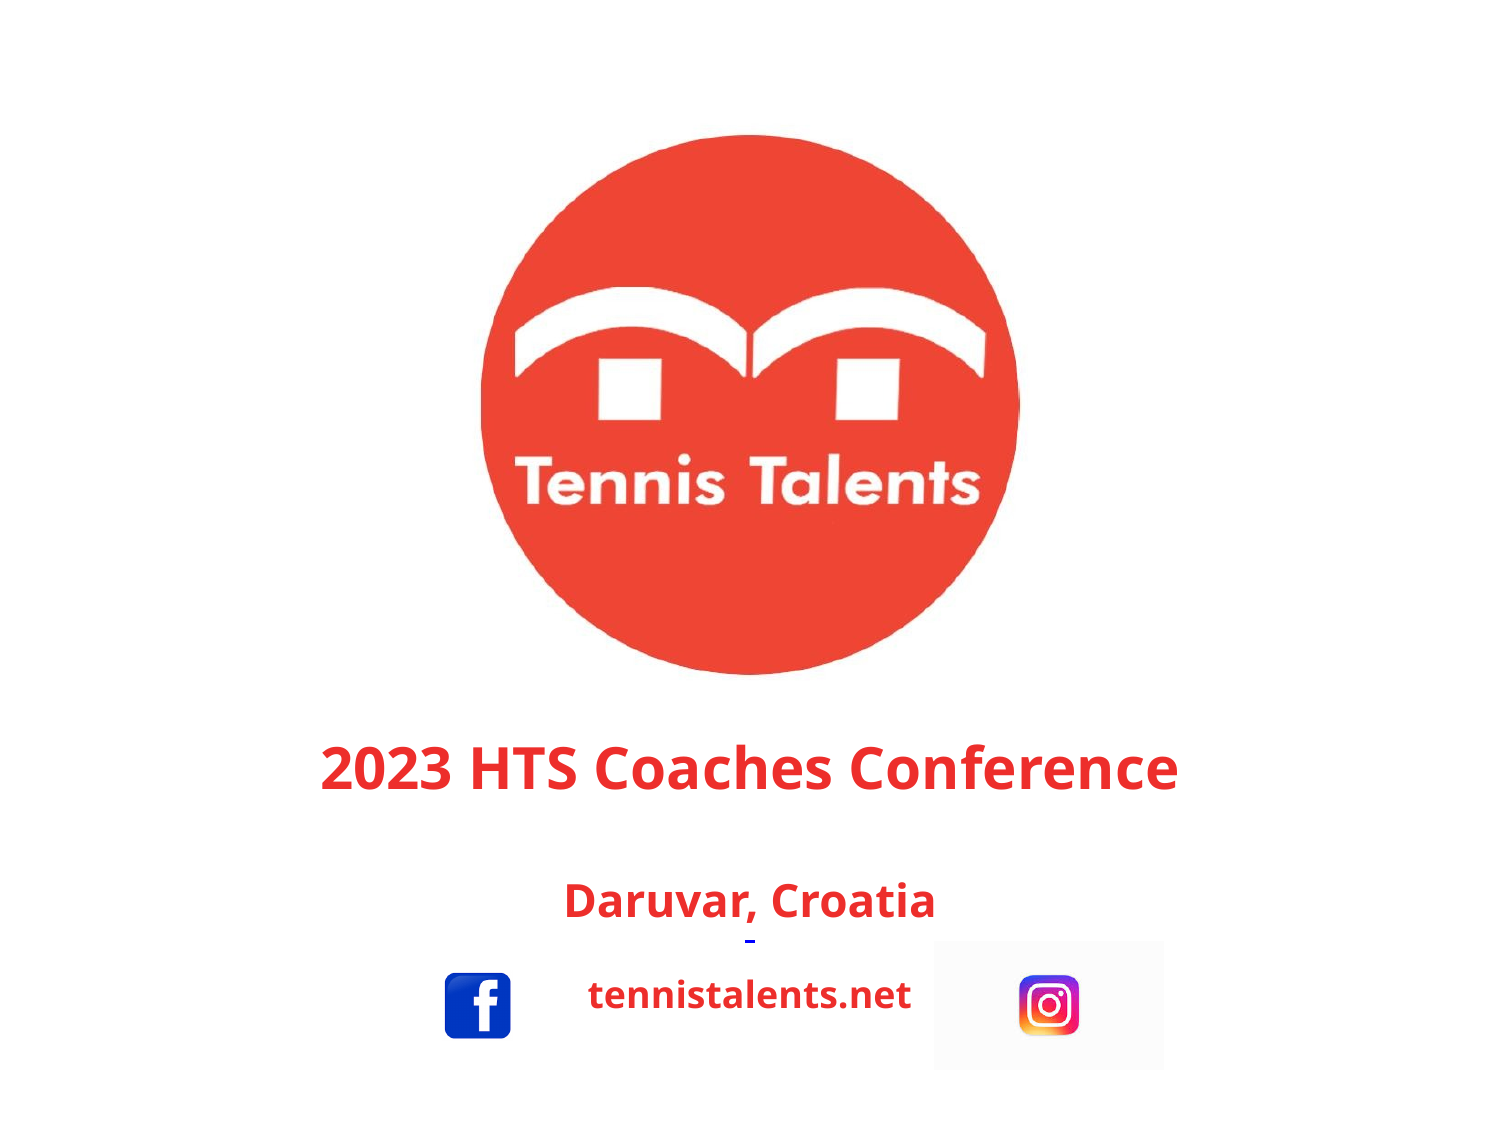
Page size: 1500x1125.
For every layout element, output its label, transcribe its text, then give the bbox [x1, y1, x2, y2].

text_box 2023 HTS Coaches Conference Daruvar, Croatia tennistalents.net [132, 682, 1368, 1066]
picture [441, 970, 513, 1041]
picture [934, 941, 1164, 1070]
picture [400, 66, 1100, 743]
